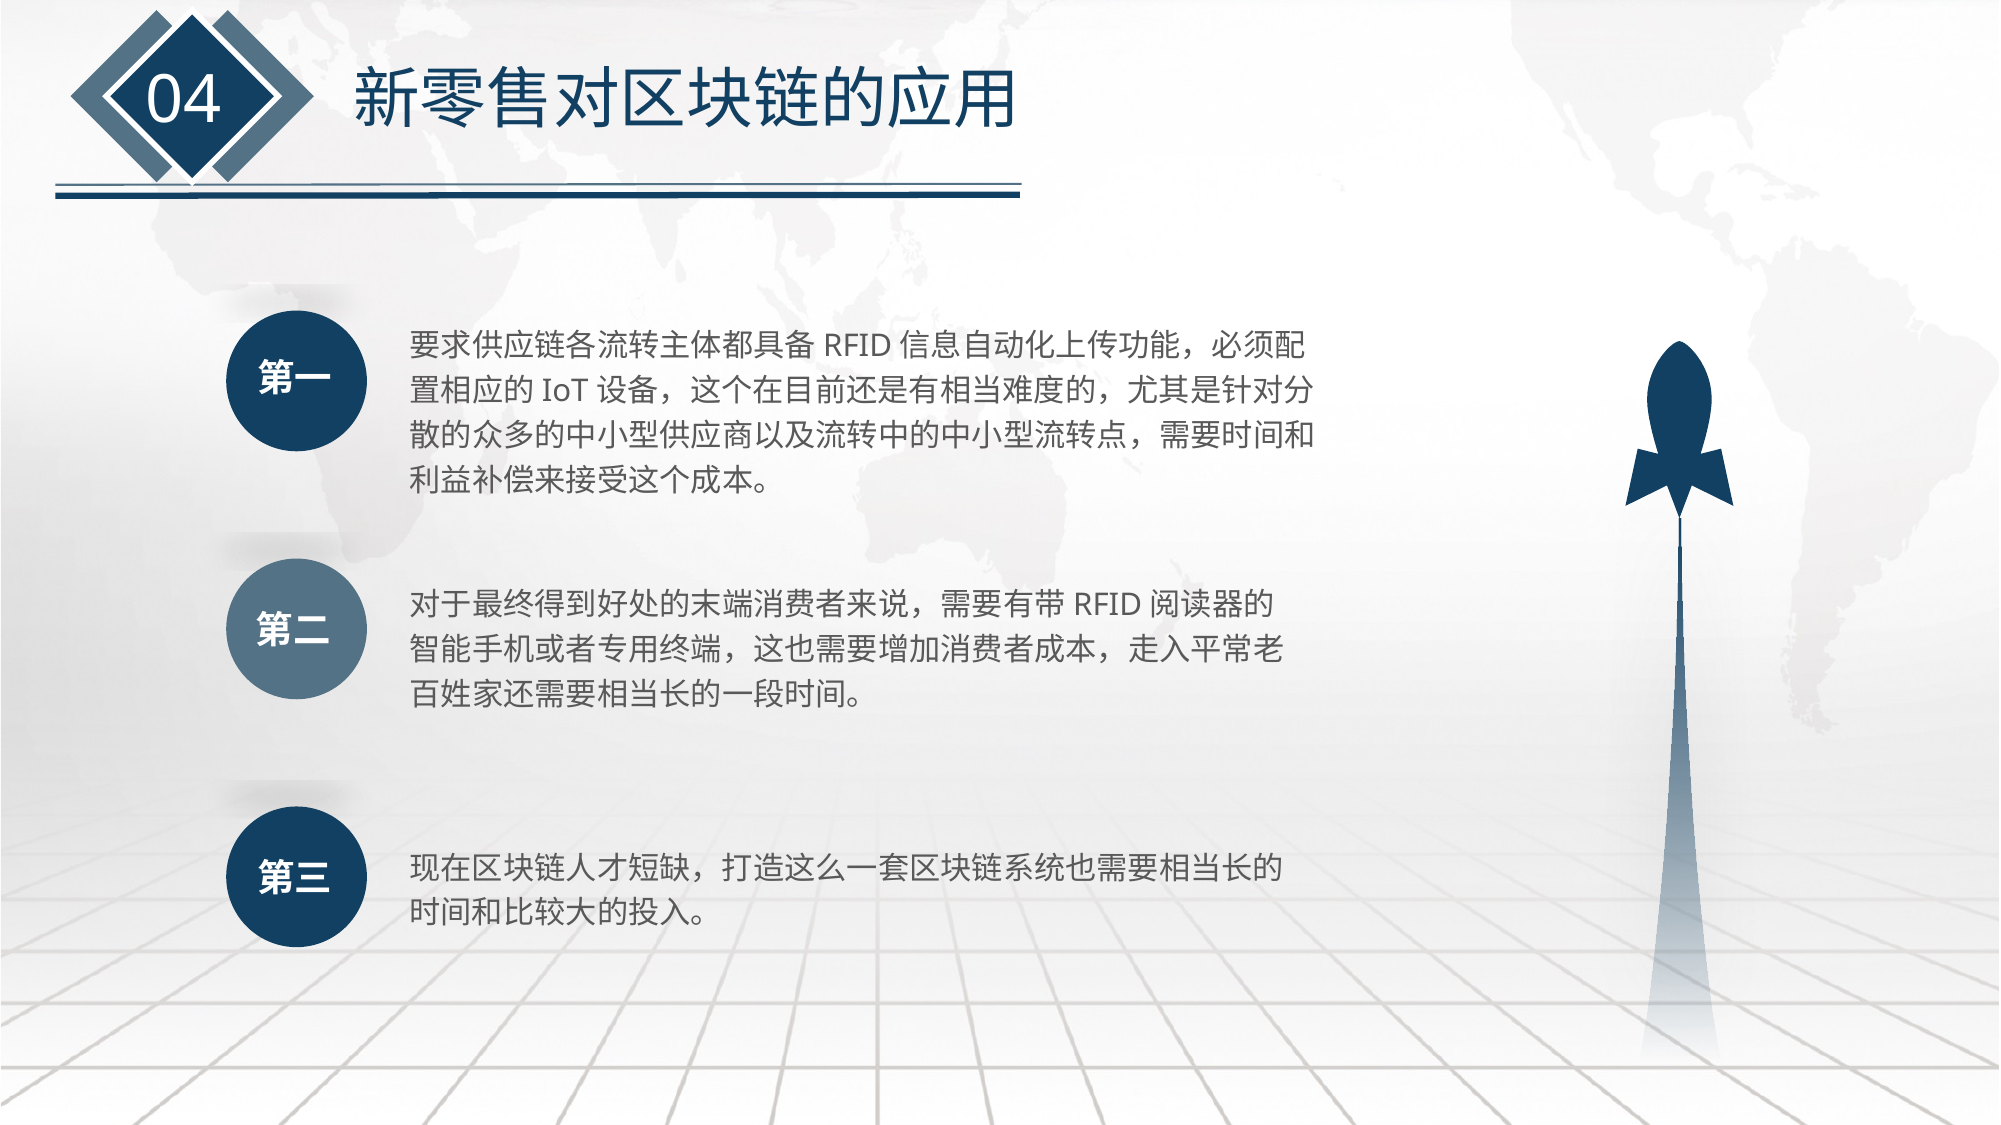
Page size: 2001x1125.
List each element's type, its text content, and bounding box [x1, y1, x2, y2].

text_box 要求供应链各流转主体都具备RFID信息自动化上传功能，必须配置相应的IoT设备，这个在目前还是有相当难度的，尤其是针对分散的众多的中小型供应商以及流转中的中小型流转点，需要时间和利益补偿来接受这个成本。 [394, 310, 1337, 505]
text_box [225, 309, 368, 453]
text_box 对于最终得到好处的末端消费者来说，需要有带RFID阅读器的智能手机或者专用终端，这也需要增加消费者成本，走入平常老百姓家还需要相当长的一段时间。 [394, 569, 1308, 719]
text_box 第二 [241, 598, 351, 659]
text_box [55, 35, 1081, 196]
text_box [225, 805, 368, 949]
text_box [225, 557, 368, 701]
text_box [1625, 341, 1734, 1061]
text_box 第三 [242, 846, 353, 907]
text_box 现在区块链人才短缺，打造这么一套区块链系统也需要相当长的时间和比较大的投入。 [394, 833, 1324, 938]
picture [0, 0, 1999, 1125]
text_box 第一 [242, 346, 353, 407]
